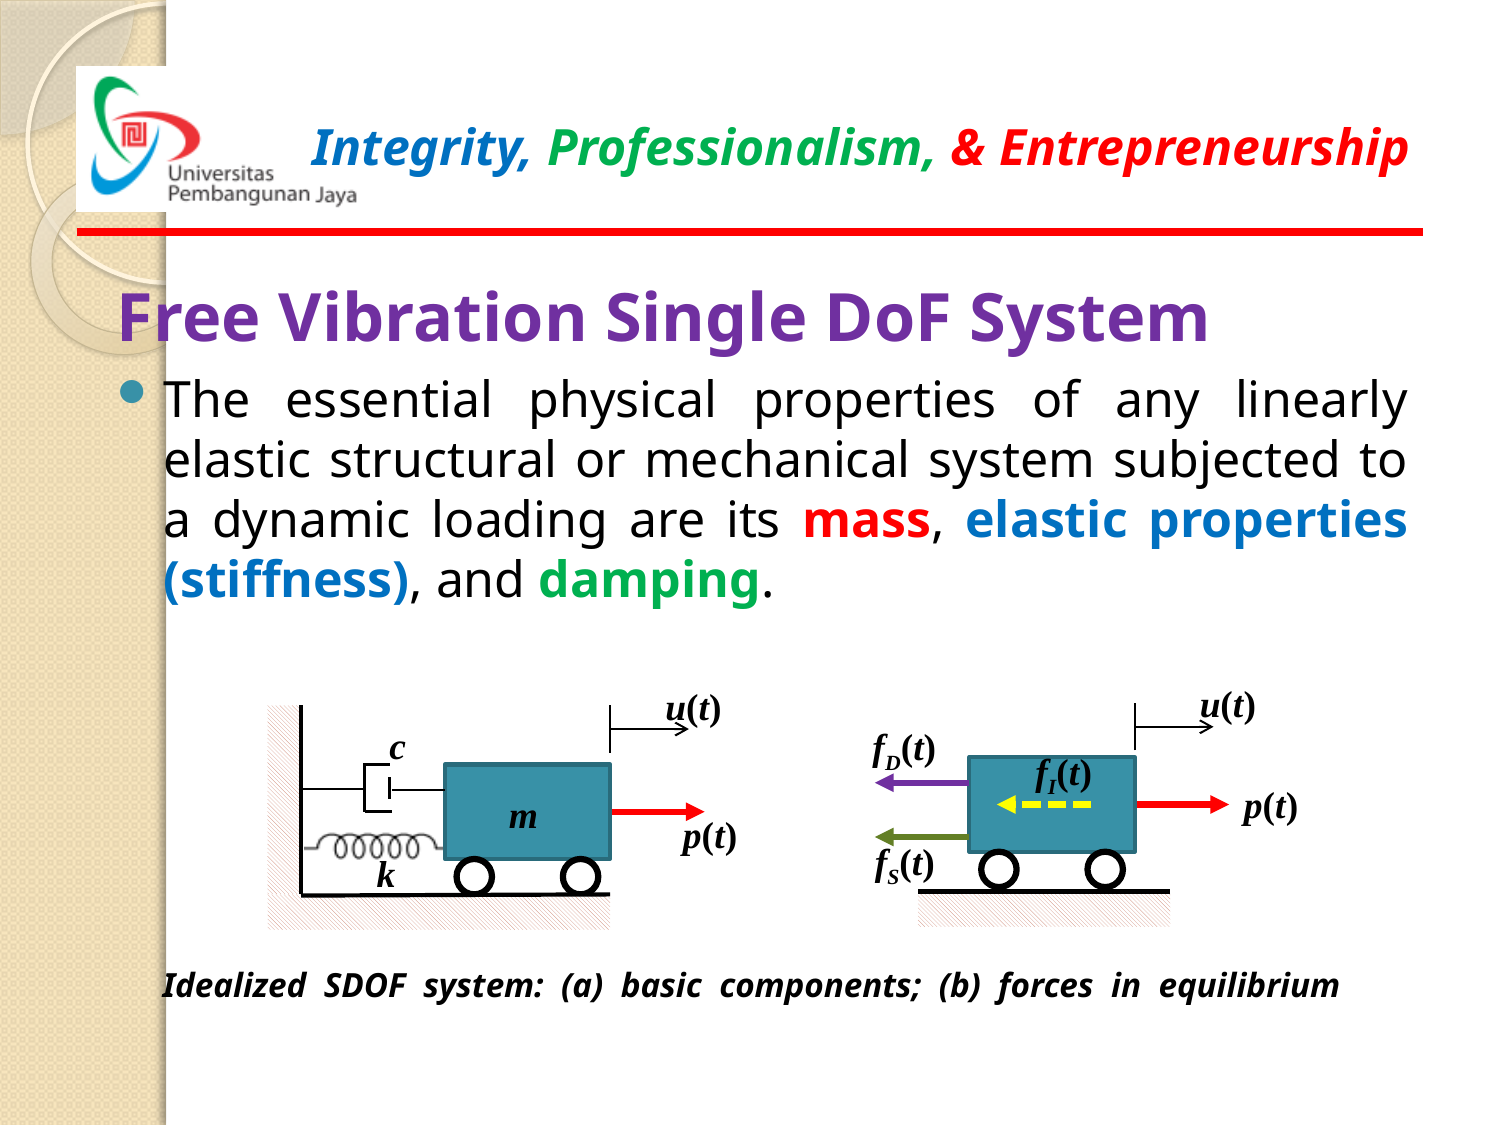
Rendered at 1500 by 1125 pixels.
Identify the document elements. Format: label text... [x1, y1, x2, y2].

text_box Idealized SDOF system: (a) basic components; (b) forces in equilibrium [147, 956, 1412, 1012]
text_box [267, 672, 1318, 931]
list Free Vibration Single DoF System The essential physical properties of any linearly elastic structural or mechanical system subjected to a dynamic loading are its mass, elastic properties (stiffness), and damping. [88, 267, 1424, 1059]
picture [76, 66, 366, 212]
